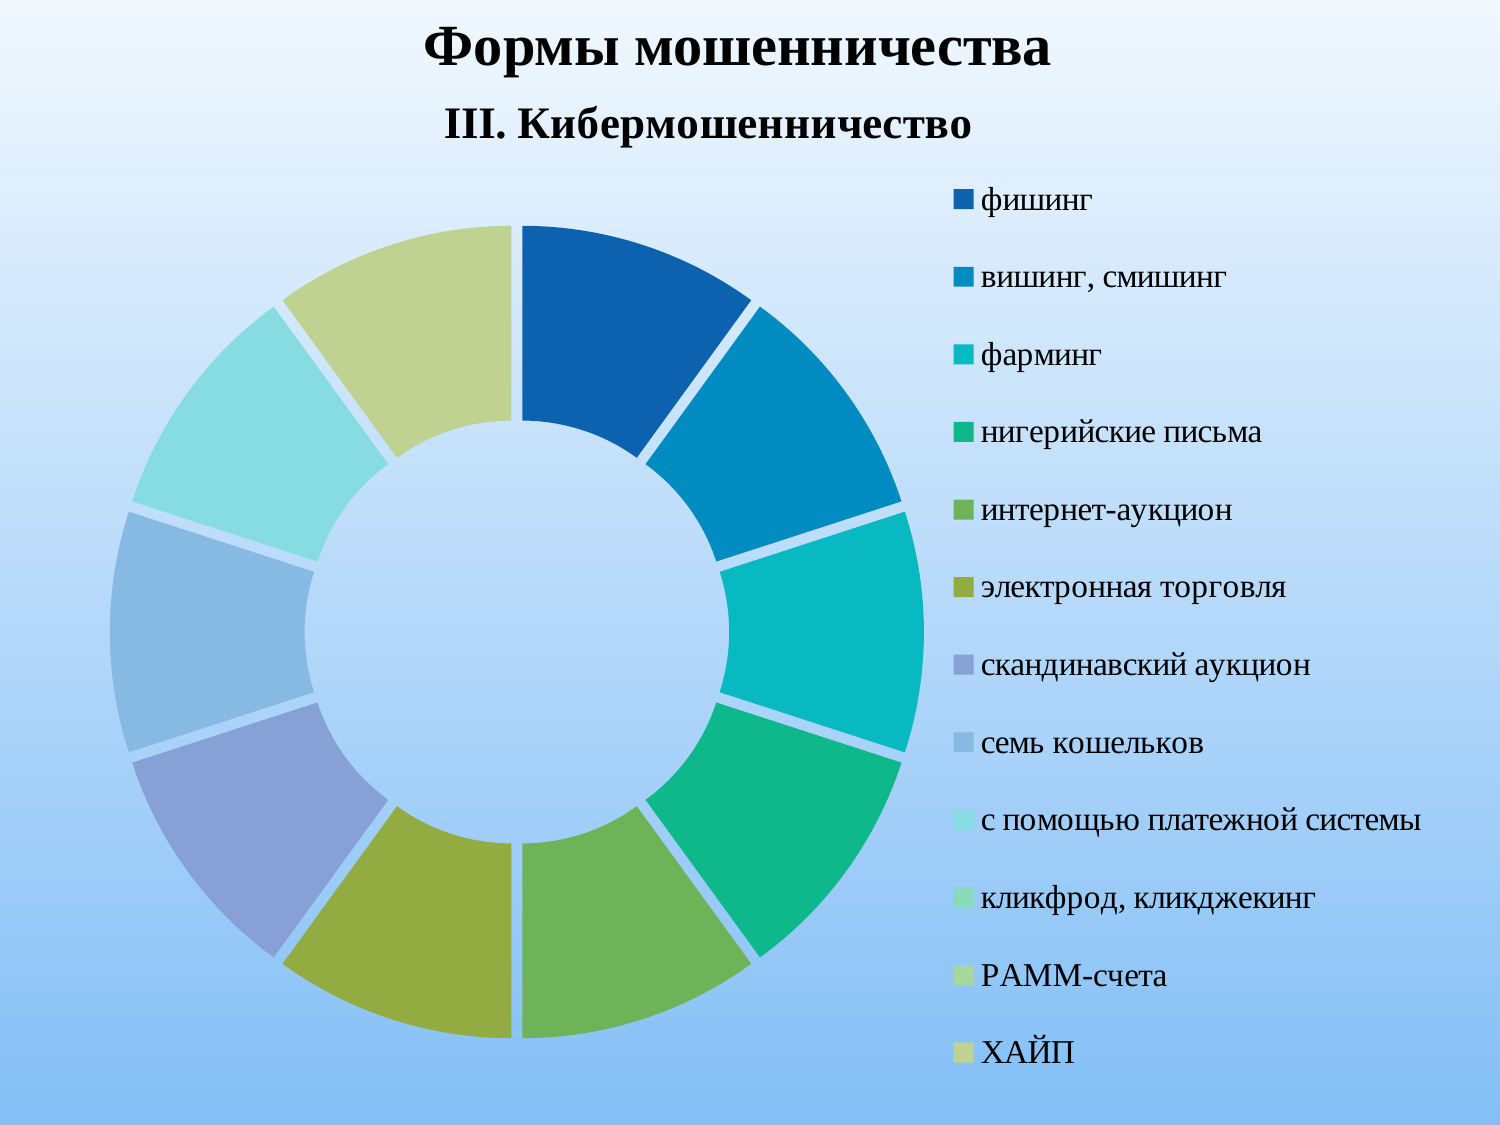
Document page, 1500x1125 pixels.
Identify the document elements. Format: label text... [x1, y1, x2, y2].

chart [11, 81, 1477, 1114]
text_box Формы мошенничества [175, 0, 1301, 80]
